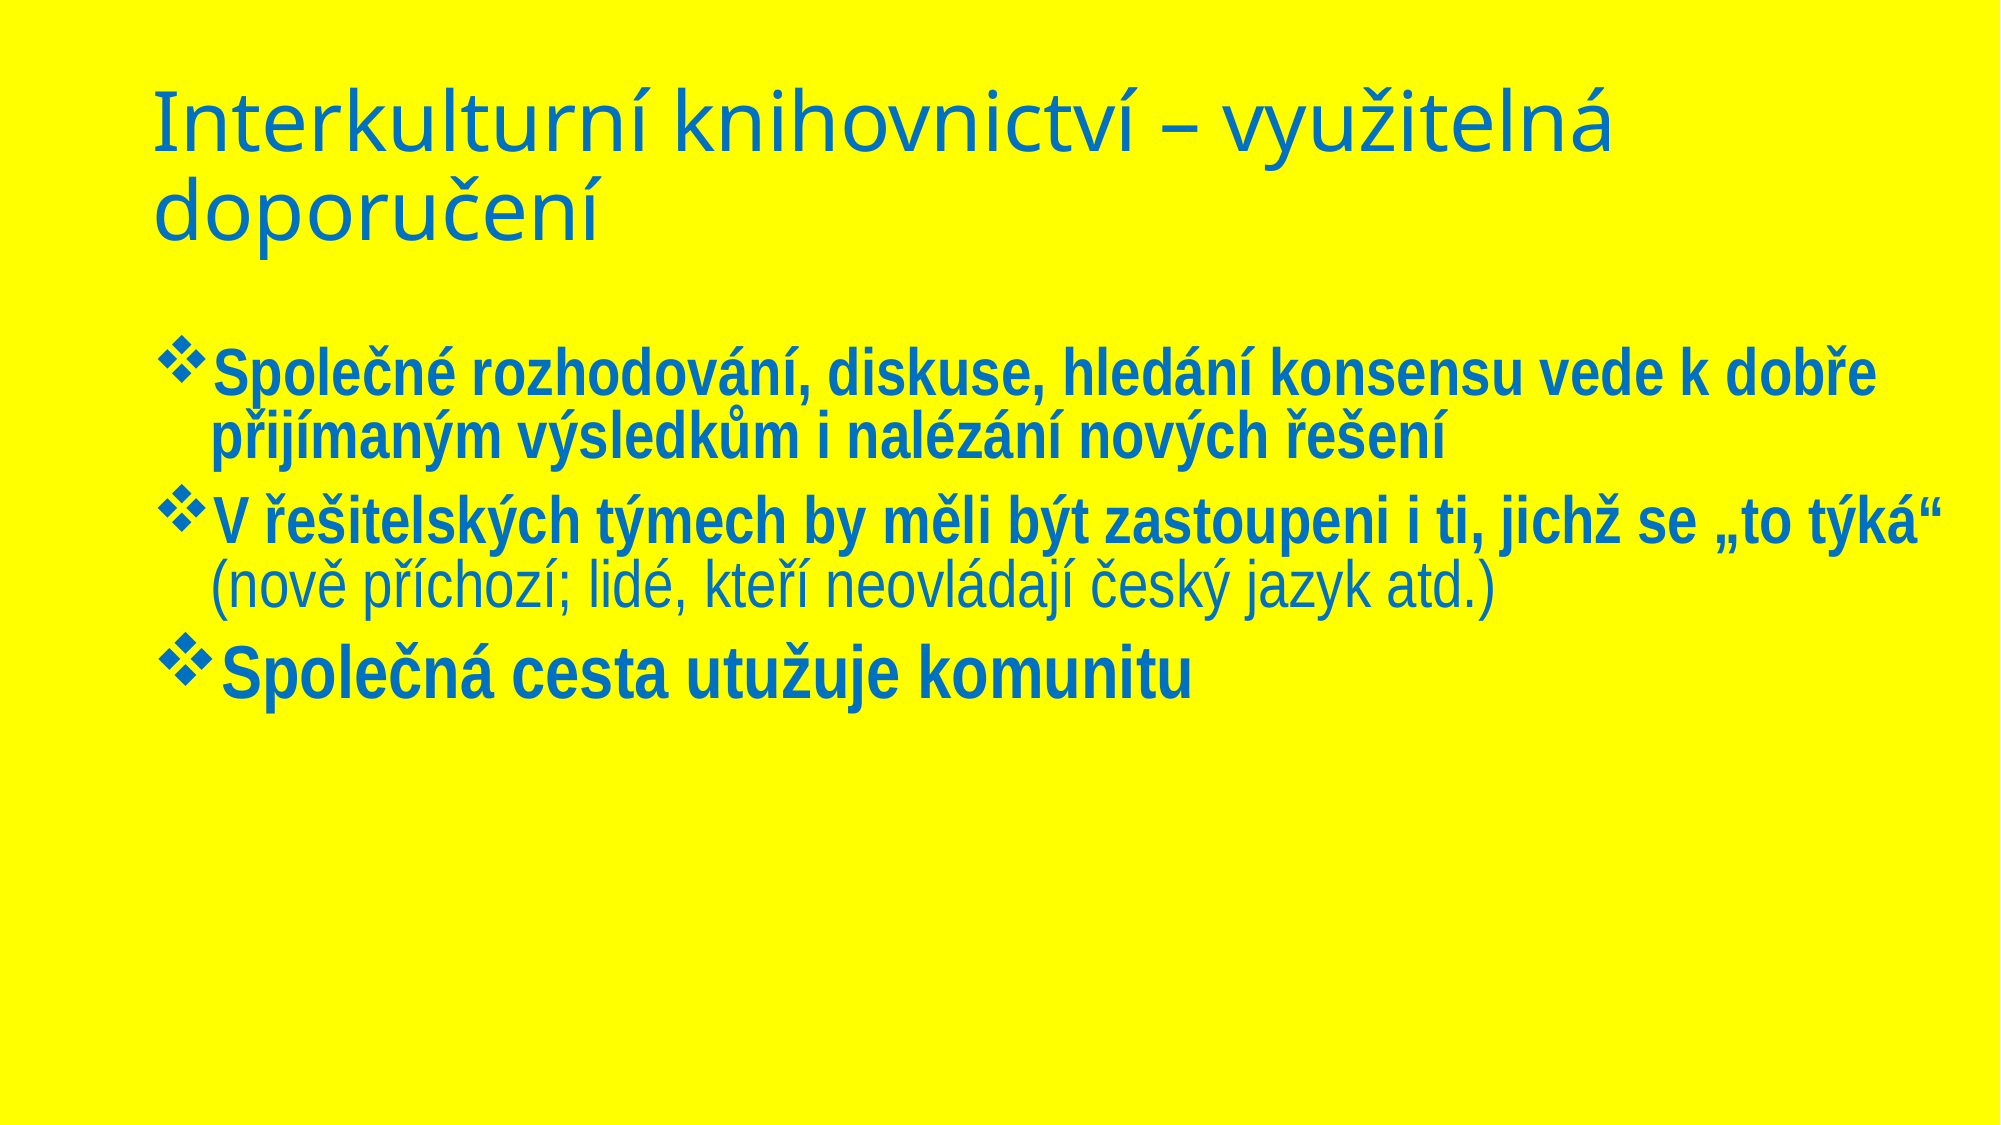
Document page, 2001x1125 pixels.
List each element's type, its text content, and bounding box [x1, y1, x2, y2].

title Interkulturní knihovnictví – využitelná doporučení [137, 59, 1924, 279]
list Společné rozhodování, diskuse, hledání konsensu vede k dobře přijímaným výsledkům i nalézání nových řešení V řešitelských týmech by měli být zastoupeni i ti, jichž se „to týká“ (nově příchozí; lidé, kteří neovládají český jazyk atd.) Společná cesta utužuje komunitu [137, 336, 1982, 1125]
